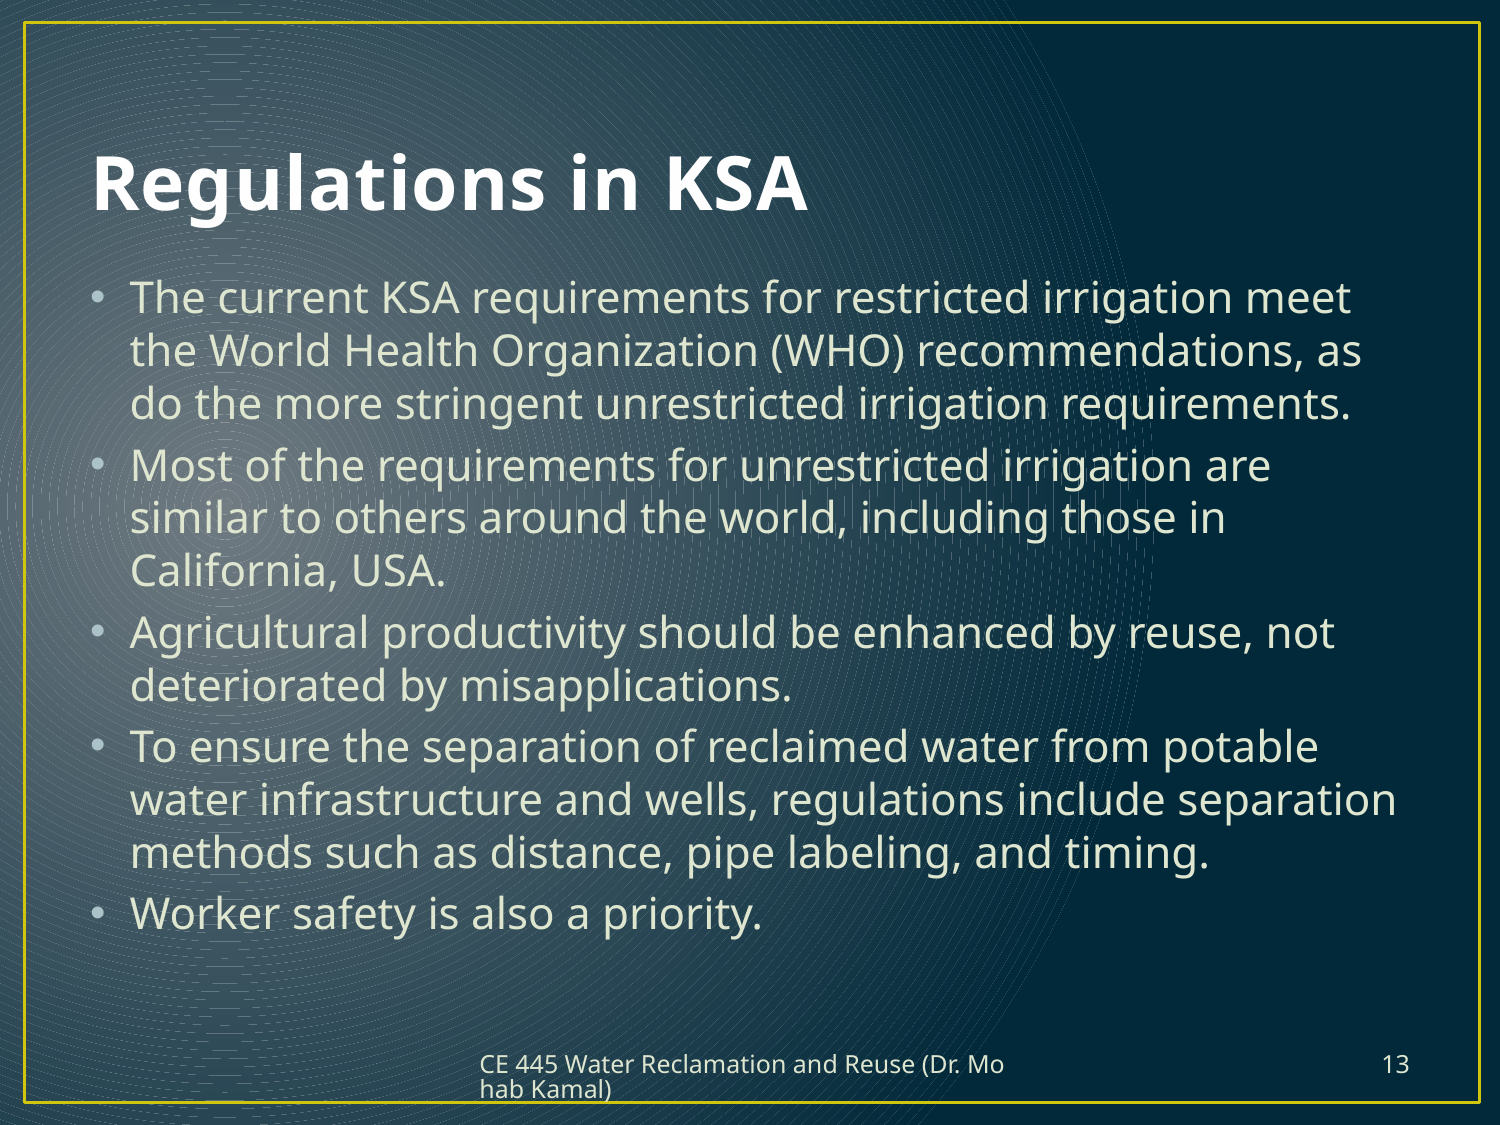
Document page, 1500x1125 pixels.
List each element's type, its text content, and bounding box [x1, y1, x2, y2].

footer CE 445 Water Reclamation and Reuse (Dr. Mohab Kamal) [464, 1035, 1036, 1096]
title Regulations in KSA [75, 45, 1425, 233]
list The current KSA requirements for restricted irrigation meet the World Health Organization (WHO) recommendations, as do the more stringent unrestricted irrigation requirements. Most of the requirements for unrestricted irrigation are similar to others around the world, including those in California, USA. Agricultural productivity should be enhanced by reuse, not deteriorated by misapplications. To ensure the separation of reclaimed water from potable water infrastructure and wells, regulations include separation methods such as distance, pipe labeling, and timing. Worker safety is also a priority. [75, 262, 1425, 1005]
slide_number 13 [1074, 1035, 1425, 1096]
